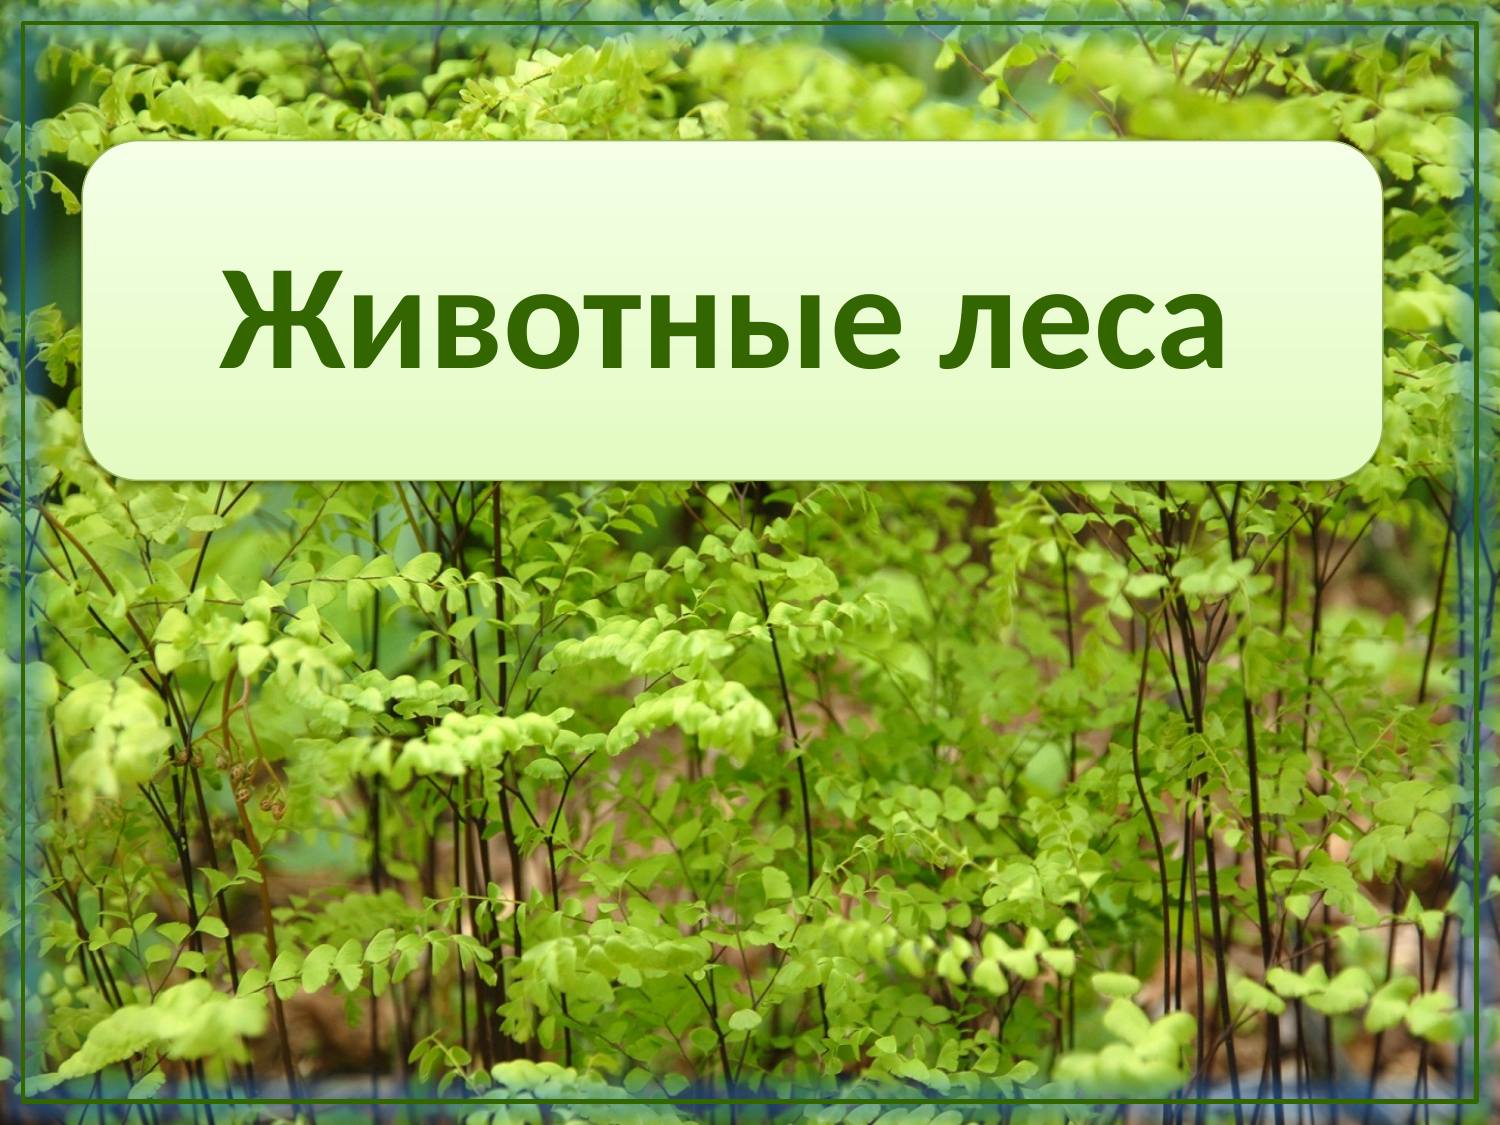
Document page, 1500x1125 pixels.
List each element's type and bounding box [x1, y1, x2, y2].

picture [0, 0, 1500, 1125]
text_box [21, 21, 1479, 1104]
